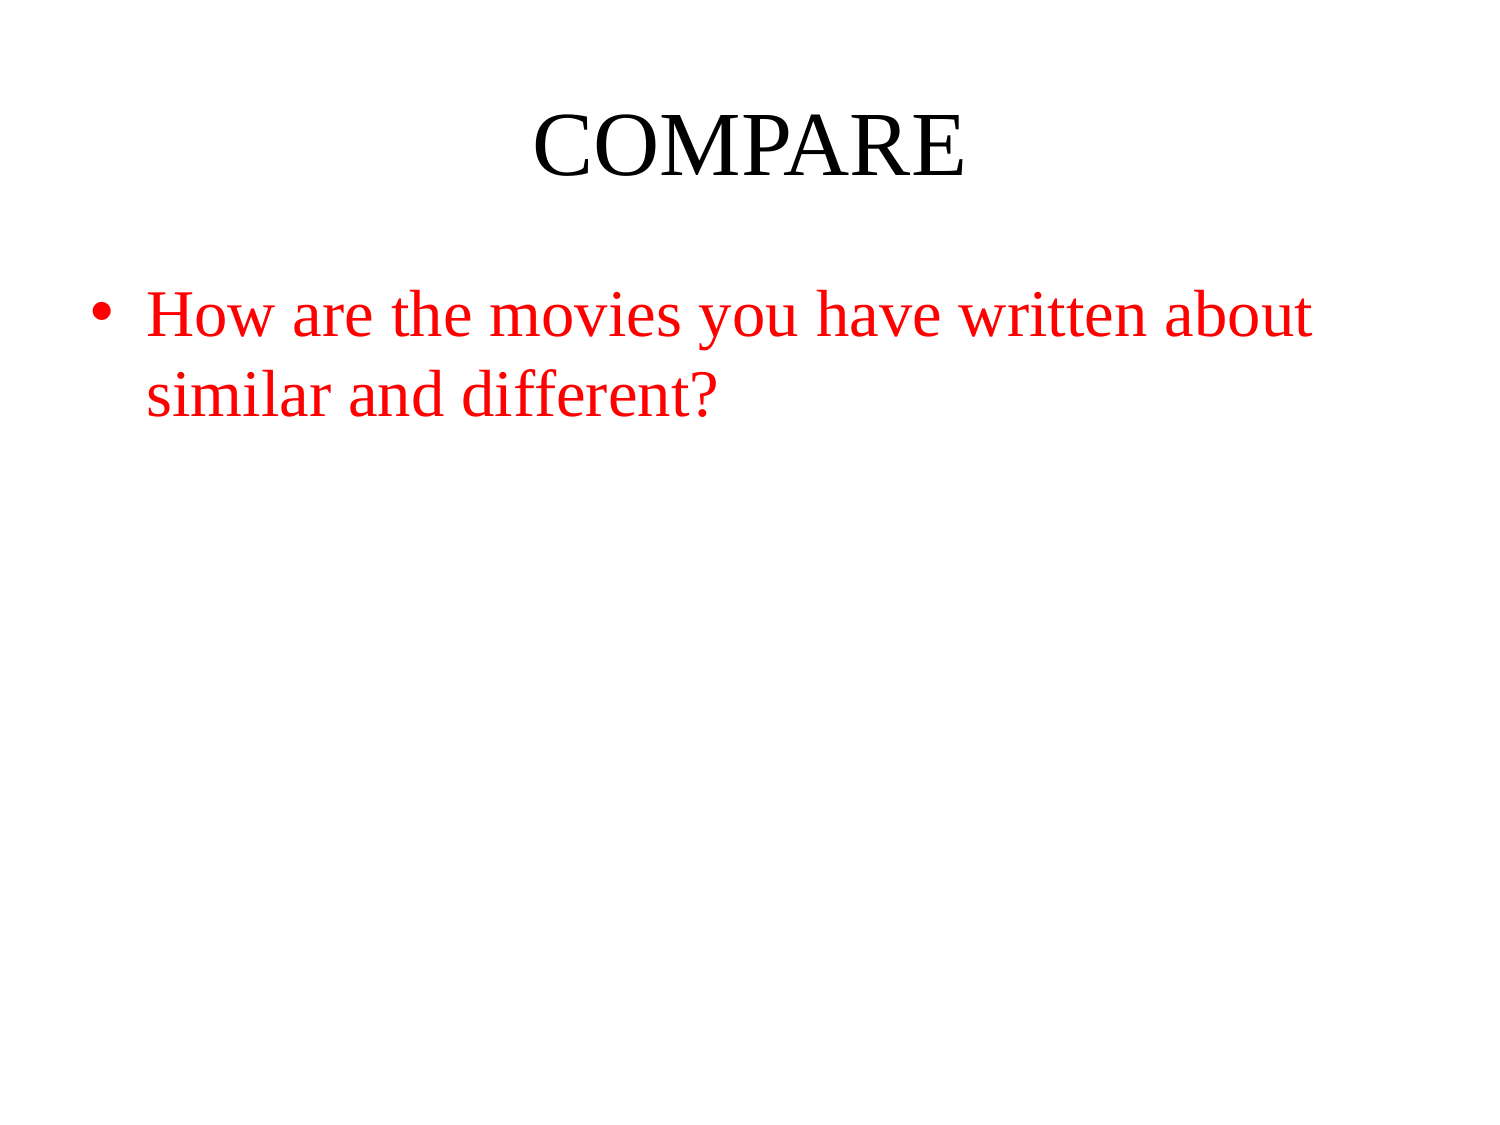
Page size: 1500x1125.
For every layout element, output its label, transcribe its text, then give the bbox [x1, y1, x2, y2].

title COMPARE [75, 45, 1425, 233]
list How are the movies you have written about similar and different? [75, 262, 1425, 1005]
